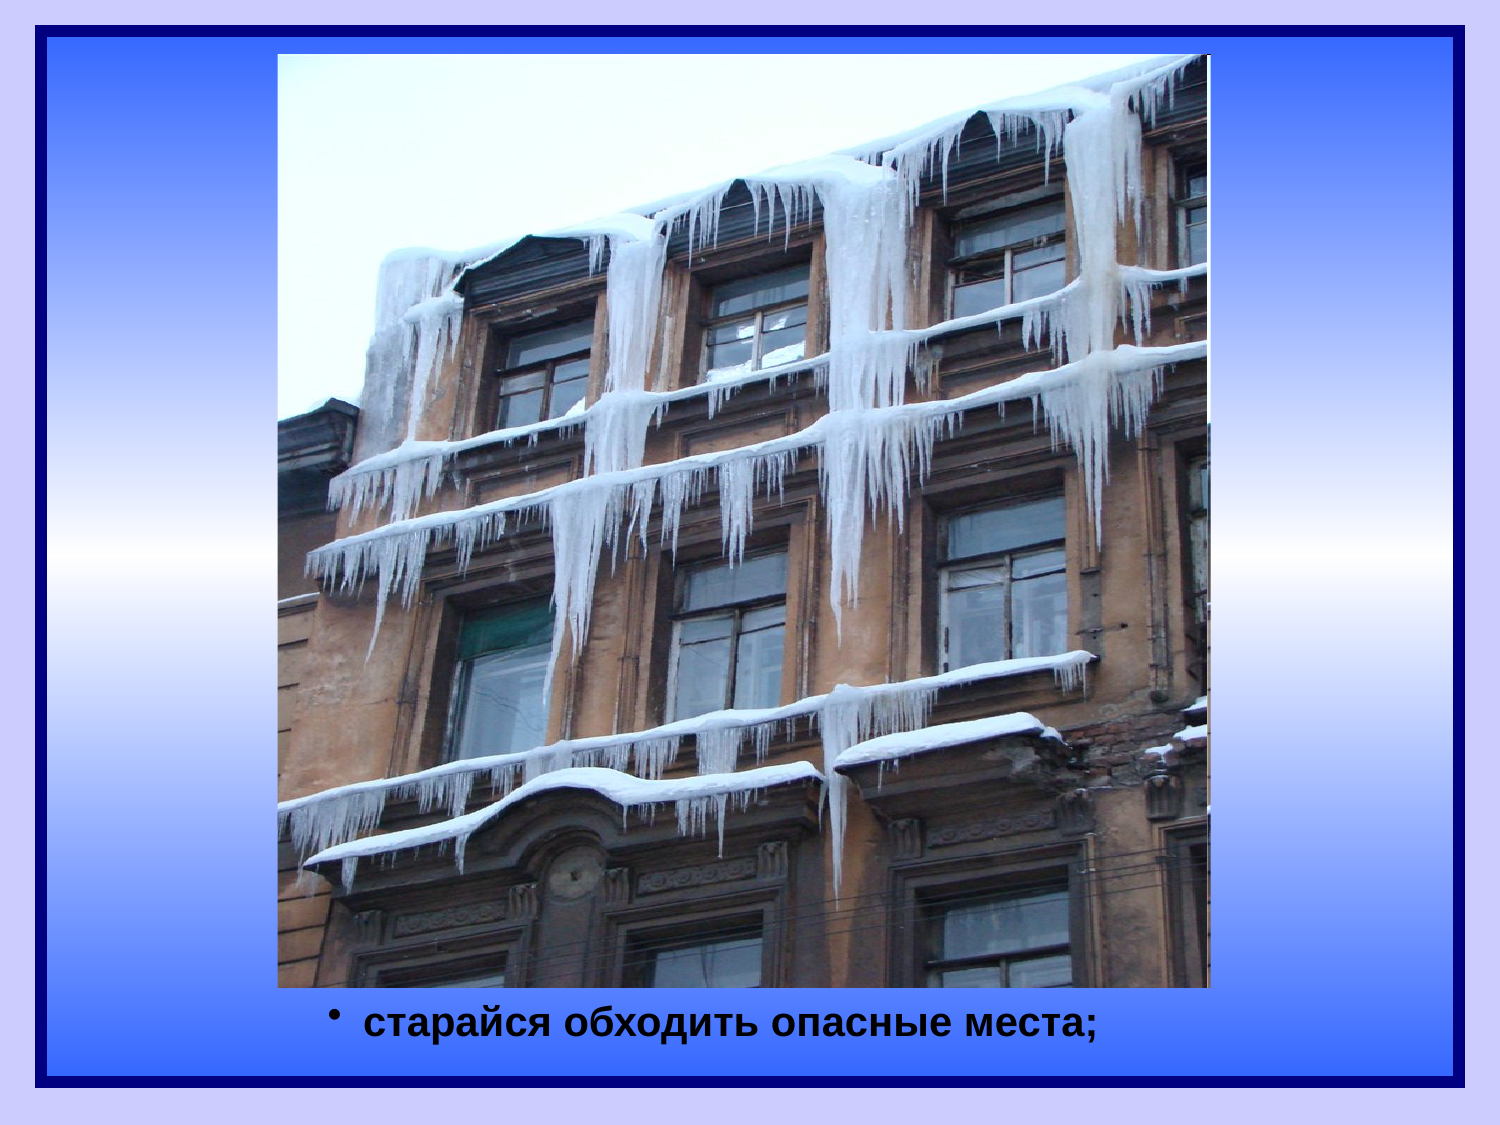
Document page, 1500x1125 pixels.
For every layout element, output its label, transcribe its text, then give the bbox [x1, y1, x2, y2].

picture [277, 54, 1211, 988]
text_box [41, 30, 1459, 1083]
text_box старайся обходить опасные места; [312, 997, 1188, 1053]
